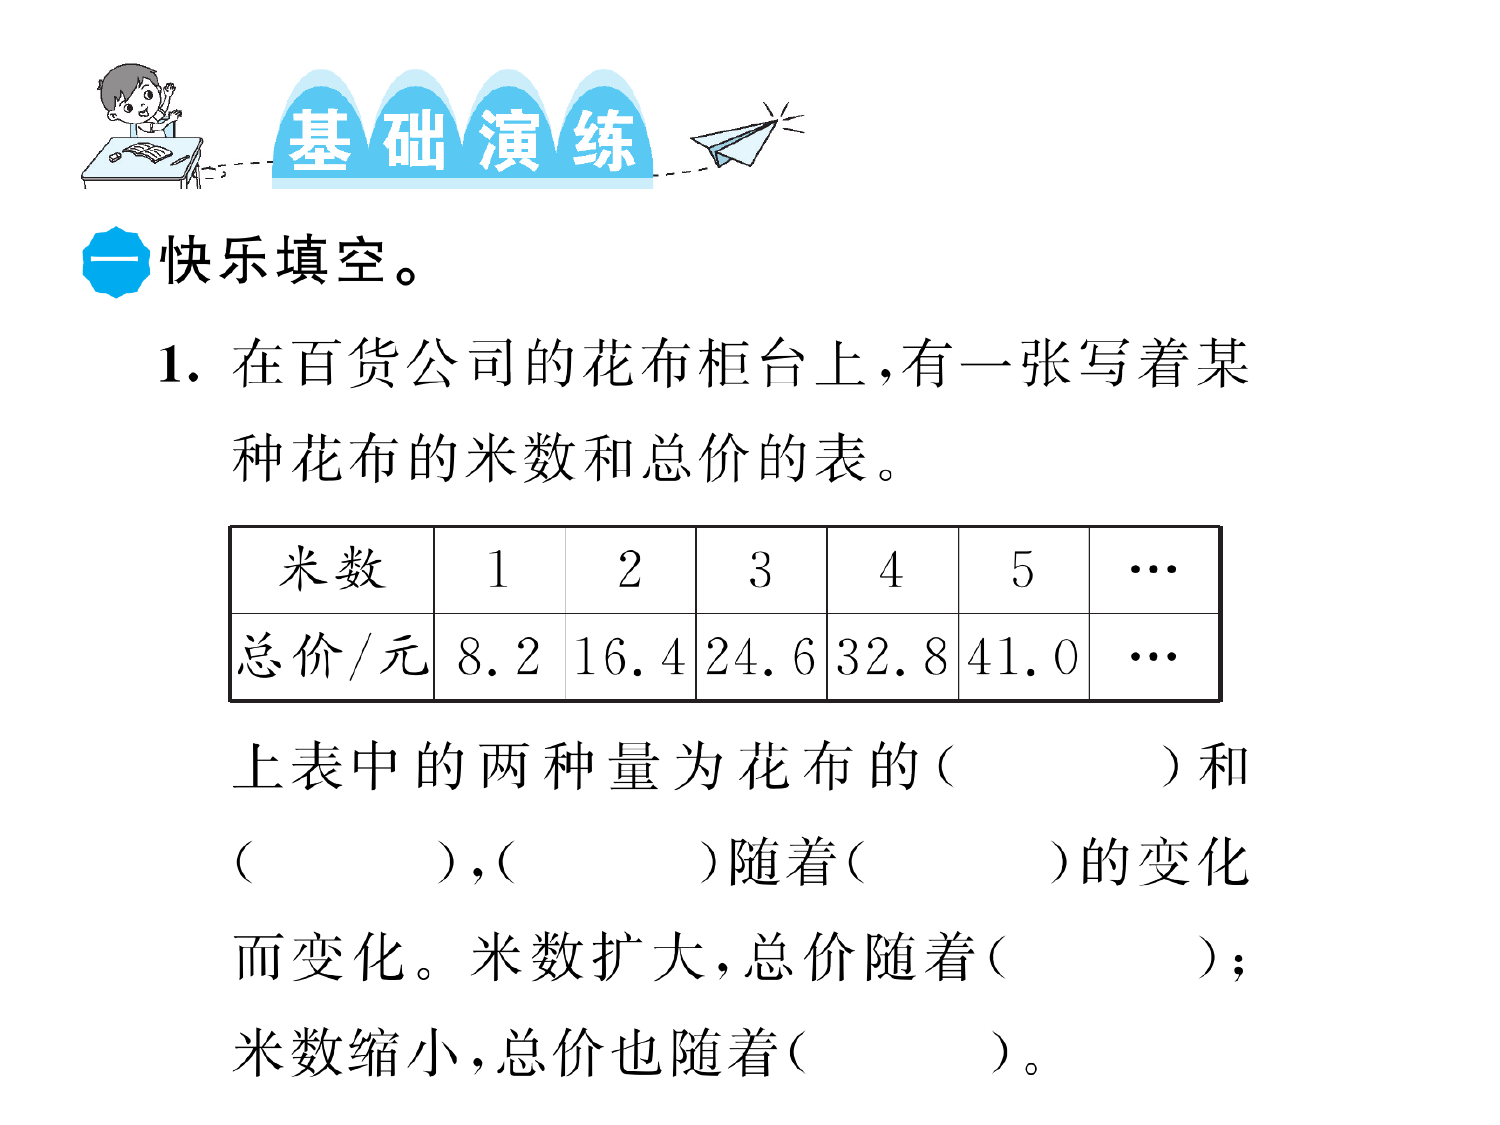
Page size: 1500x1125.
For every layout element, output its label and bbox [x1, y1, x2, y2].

picture [76, 42, 1279, 1097]
